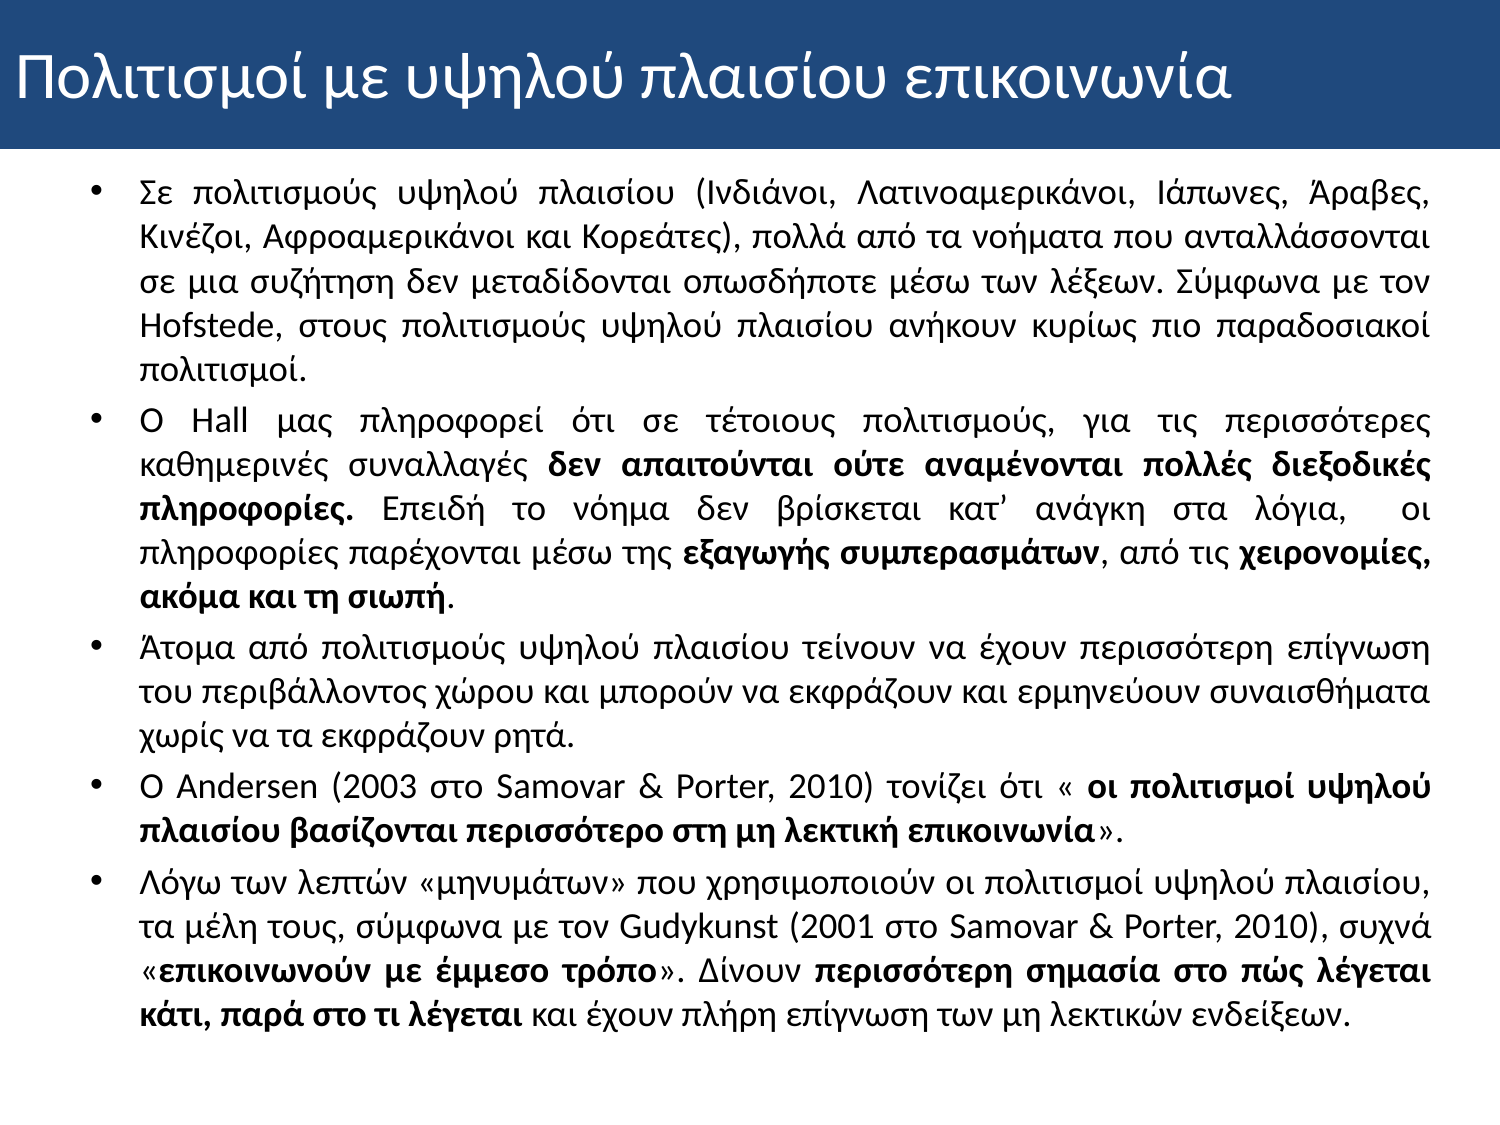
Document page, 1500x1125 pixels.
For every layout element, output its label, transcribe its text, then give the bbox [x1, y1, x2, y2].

text_box Πολιτισμοί με υψηλού πλαισίου επικοινωνία [0, 0, 1500, 149]
list Σε πολιτισμούς υψηλού πλαισίου (Ινδιάνοι, Λατινοαμερικάνοι, Ιάπωνες, Άραβες, Κινέζοι, Αφροαμερικάνοι και Κορεάτες), πολλά από τα νοήματα που ανταλλάσσονται σε μια συζήτηση δεν μεταδίδονται οπωσδήποτε μέσω των λέξεων. Σύμφωνα με τον Hofstede, στους πολιτισμούς υψηλού πλαισίου ανήκουν κυρίως πιο παραδοσιακοί πολιτισμοί. Ο Hall μας πληροφορεί ότι σε τέτοιους πολιτισμούς, για τις περισσότερες καθημερινές συναλλαγές δεν απαιτούνται ούτε αναμένονται πολλές διεξοδικές πληροφορίες. Επειδή το νόημα δεν βρίσκεται κατ’ ανάγκη στα λόγια, οι πληροφορίες παρέχονται μέσω της εξαγωγής συμπερασμάτων, από τις χειρονομίες, ακόμα και τη σιωπή. Άτομα από πολιτισμούς υψηλού πλαισίου τείνουν να έχουν περισσότερη επίγνωση του περιβάλλοντος χώρου και μπορούν να εκφράζουν και ερμηνεύουν συναισθήματα χωρίς να τα εκφράζουν ρητά. Ο Andersen (2003 στο Samovar & Porter, 2010) τονίζει ότι « οι πολιτισμοί υψηλού πλαισίου βασίζονται περισσότερο στη μη λεκτική επικοινωνία». Λόγω των λεπτών «μηνυμάτων» που χρησιμοποιούν οι πολιτισμοί υψηλού πλαισίου, τα μέλη τους, σύμφωνα με τον Gudykunst (2001 στο Samovar & Porter, 2010), συχνά «επικοινωνούν με έμμεσο τρόπο». Δίνουν περισσότερη σημασία στο πώς λέγεται κάτι, παρά στο τι λέγεται και έχουν πλήρη επίγνωση των μη λεκτικών ενδείξεων. [75, 160, 1447, 1094]
